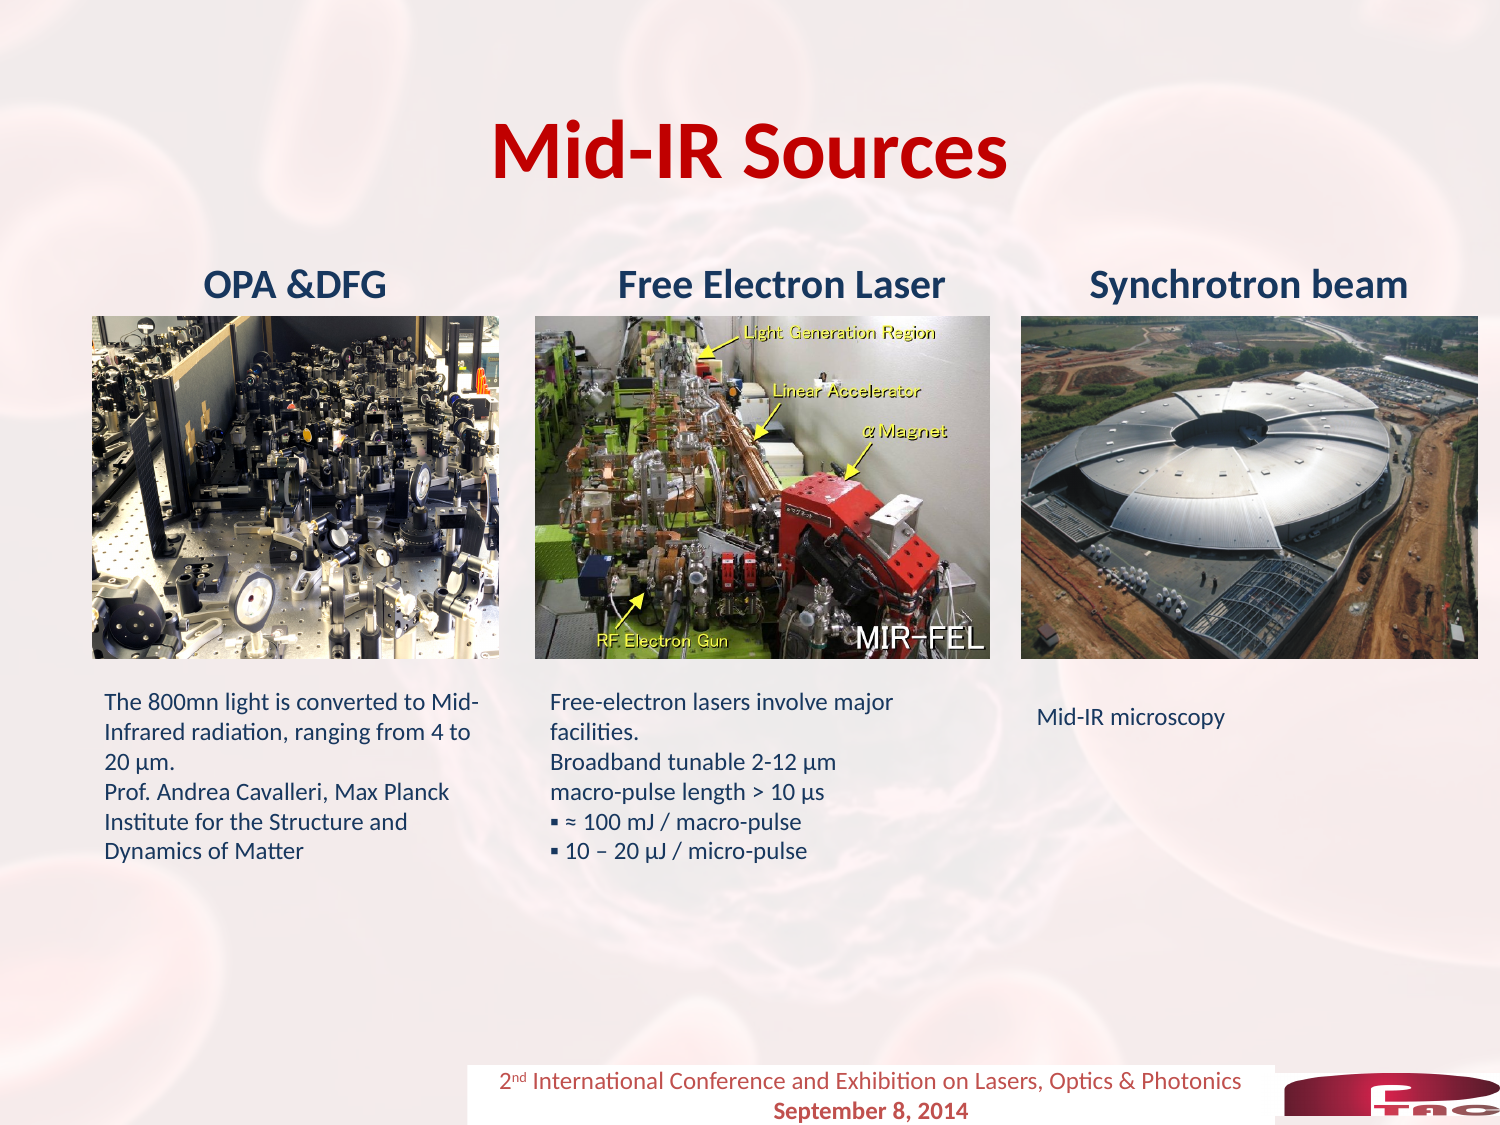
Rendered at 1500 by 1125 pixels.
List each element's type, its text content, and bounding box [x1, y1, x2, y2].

picture [1021, 316, 1478, 659]
footer 2nd International Conference and Exhibition on Lasers, Optics & Photonics September 8, 2014 [467, 1065, 1275, 1125]
text_box OPA &DFG [188, 249, 403, 315]
text_box The 800mn light is converted to Mid-Infrared radiation, ranging from 4 to 20 µm. Prof. Andrea Cavalleri, Max Planck Institute for the Structure and Dynamics of Matter [89, 677, 499, 873]
picture [92, 316, 499, 659]
title Mid-IR Sources [112, 41, 1388, 250]
text_box Free-electron lasers involve major facilities. Broadband tunable 2-12 µm macro-pulse length > 10 µs ▪ ≈ 100 mJ / macro-pulse ▪ 10 – 20 µJ / micro-pulse [535, 677, 990, 873]
picture [1260, 1073, 1500, 1117]
text_box Synchrotron beam [1074, 249, 1425, 315]
text_box Free Electron Laser [603, 249, 962, 315]
text_box Mid-IR microscopy [1021, 693, 1476, 738]
picture [535, 316, 990, 659]
